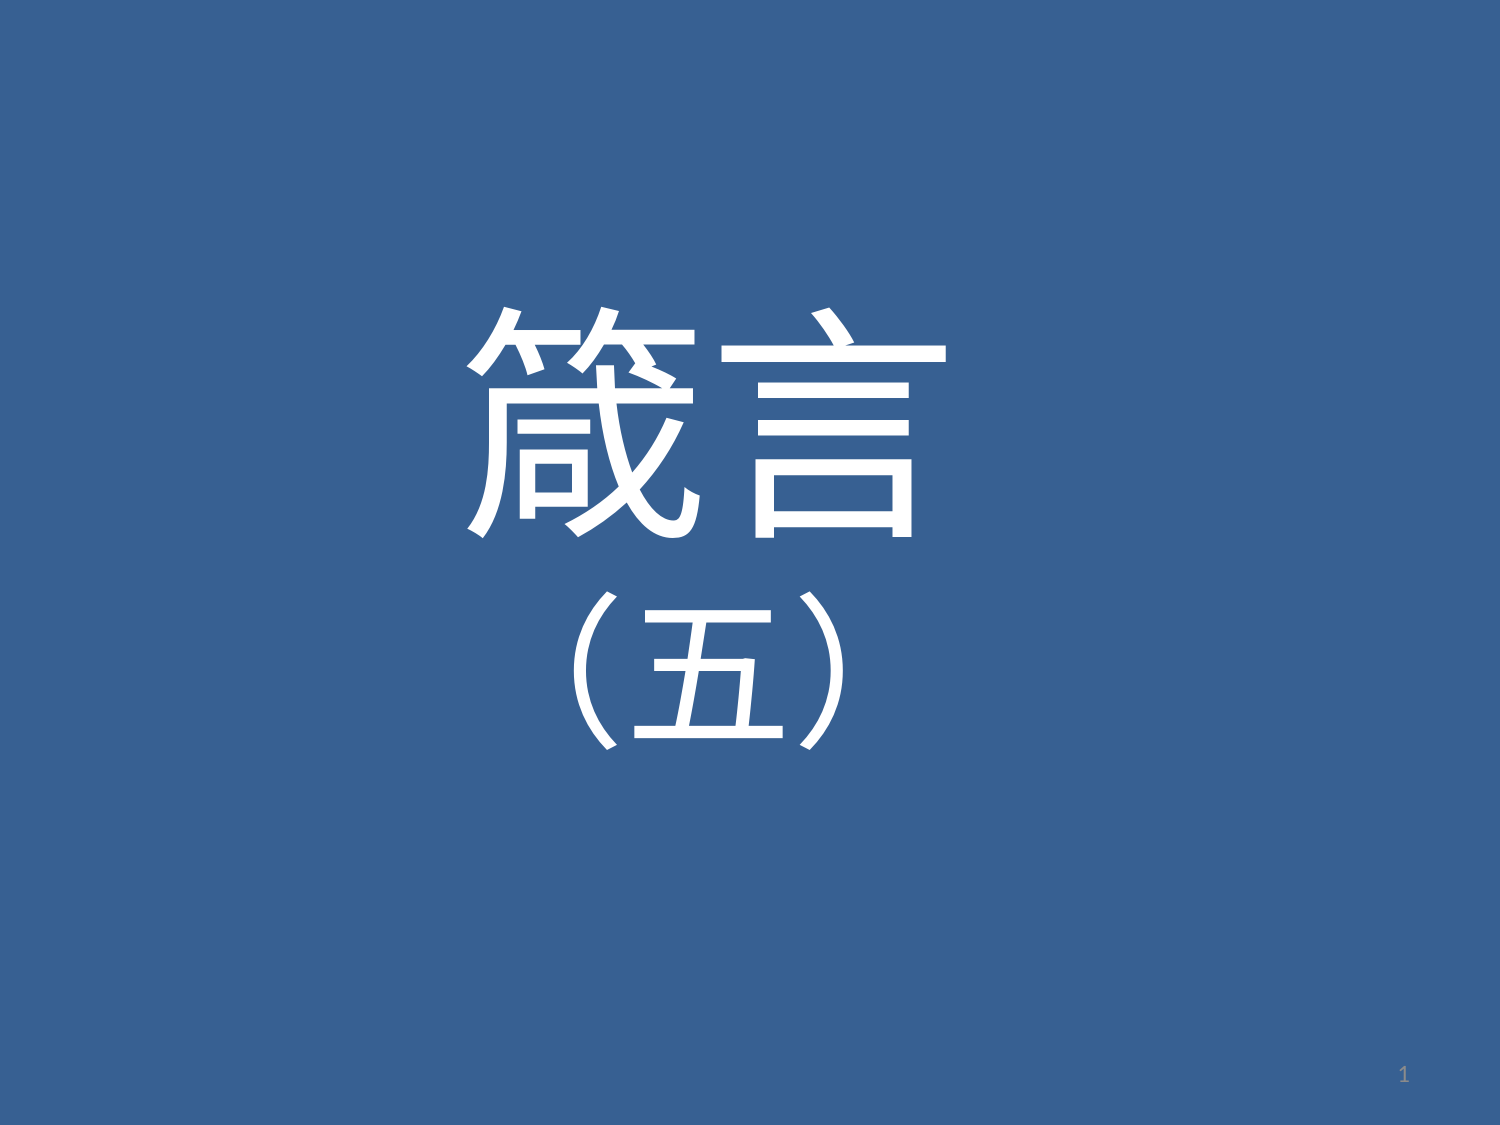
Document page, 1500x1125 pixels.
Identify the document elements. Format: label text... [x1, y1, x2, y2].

text_box 箴言 （五） [52, 260, 1365, 826]
slide_number 1 [1074, 1042, 1425, 1103]
